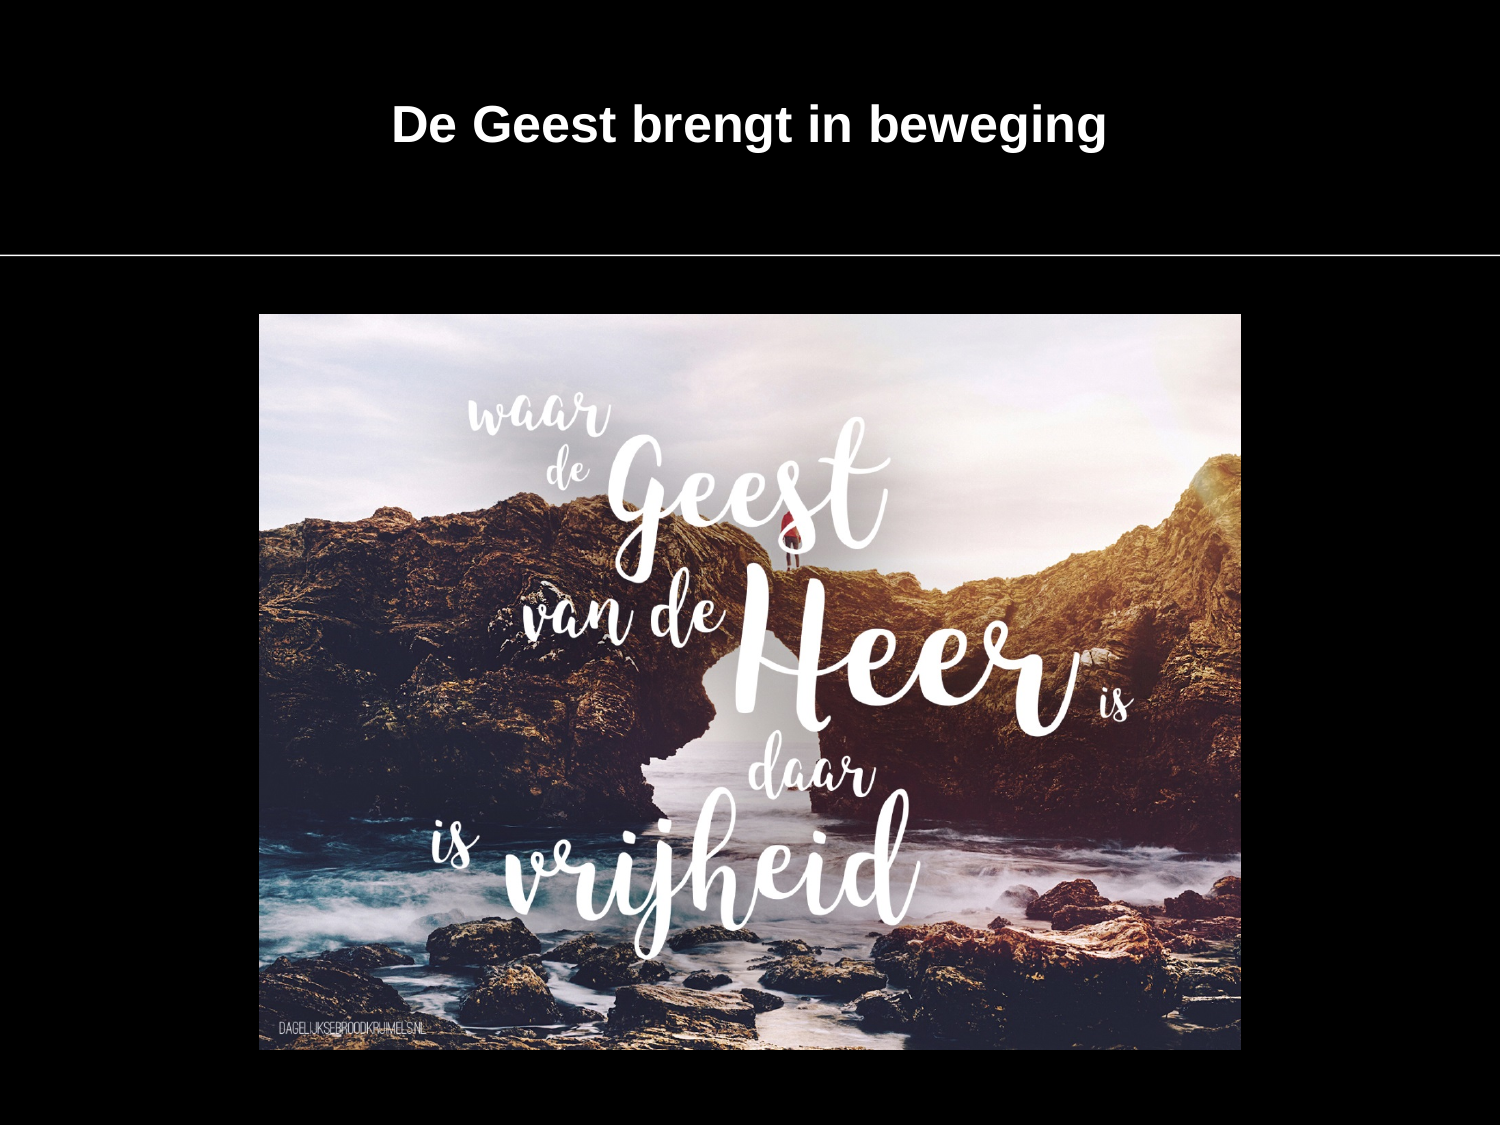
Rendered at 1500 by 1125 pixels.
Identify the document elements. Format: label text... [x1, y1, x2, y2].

picture [259, 314, 1241, 1050]
text_box De Geest brengt in beweging [376, 83, 1124, 161]
